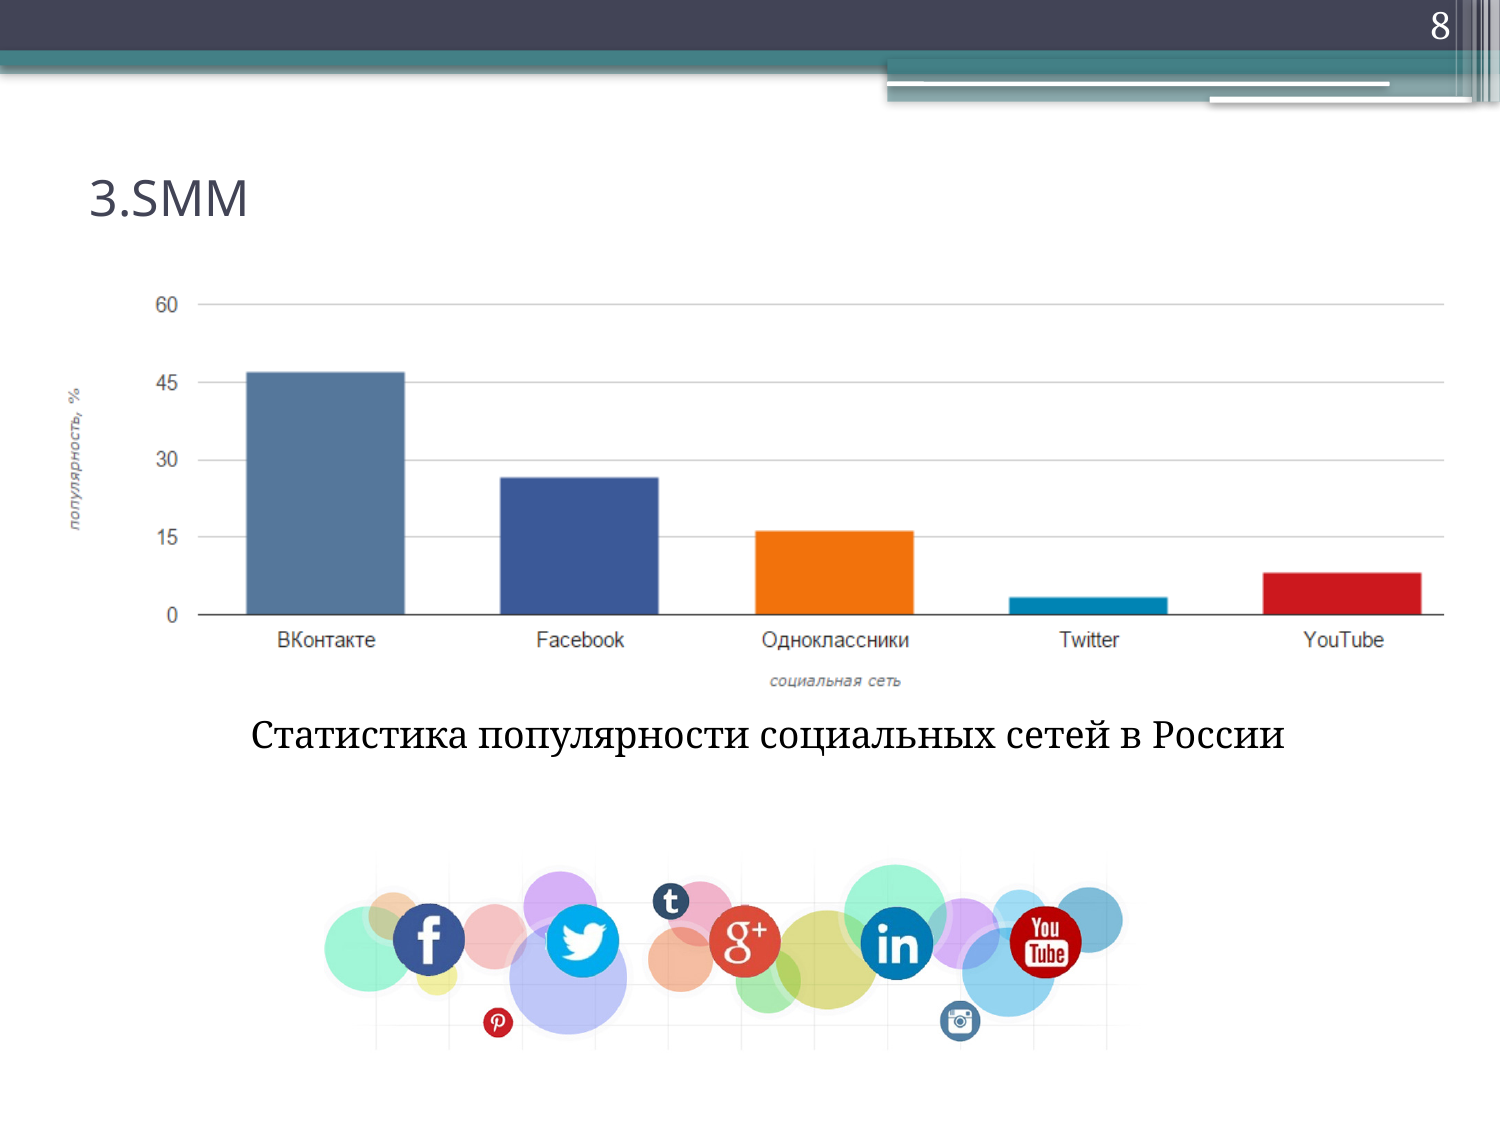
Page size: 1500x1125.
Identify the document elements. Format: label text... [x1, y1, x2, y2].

title 3.SMM [75, 137, 1425, 256]
slide_number 8 [1341, 0, 1466, 61]
picture [324, 845, 1152, 1053]
picture [41, 290, 1445, 717]
text_box Статистика популярности социальных сетей в России [235, 726, 1301, 764]
